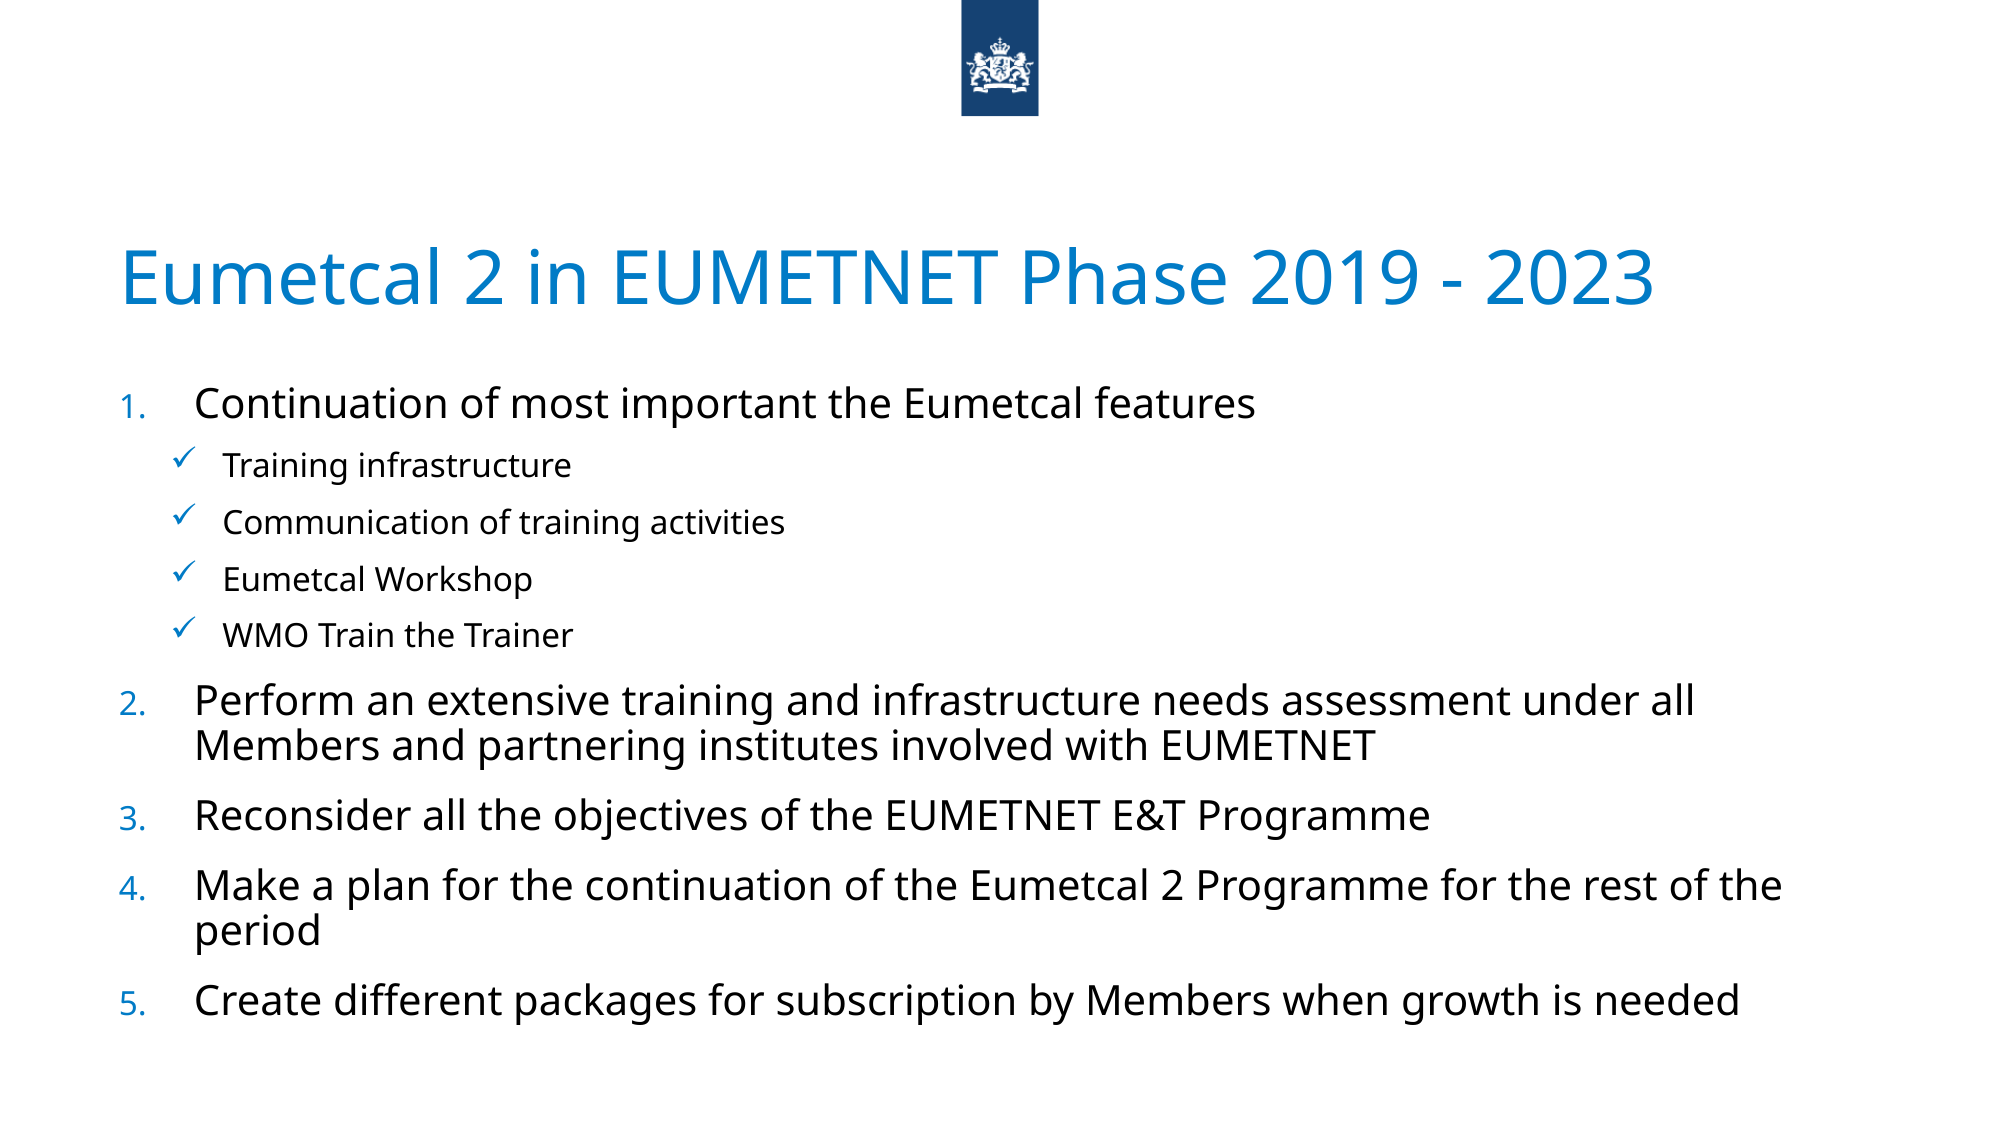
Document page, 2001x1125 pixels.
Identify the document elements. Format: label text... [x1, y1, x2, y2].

text_box Continuation of most important the Eumetcal features Training infrastructure Communication of training activities Eumetcal Workshop WMO Train the Trainer Perform an extensive training and infrastructure needs assessment under all Members and partnering institutes involved with EUMETNET Reconsider all the objectives of the EUMETNET E&T Programme Make a plan for the continuation of the Eumetcal 2 Programme for the rest of the period Create different packages for subscription by Members when growth is needed [104, 375, 1900, 1074]
picture [0, 0, 2001, 175]
title Eumetcal 2 in EUMETNET Phase 2019 - 2023 [104, 172, 1897, 329]
